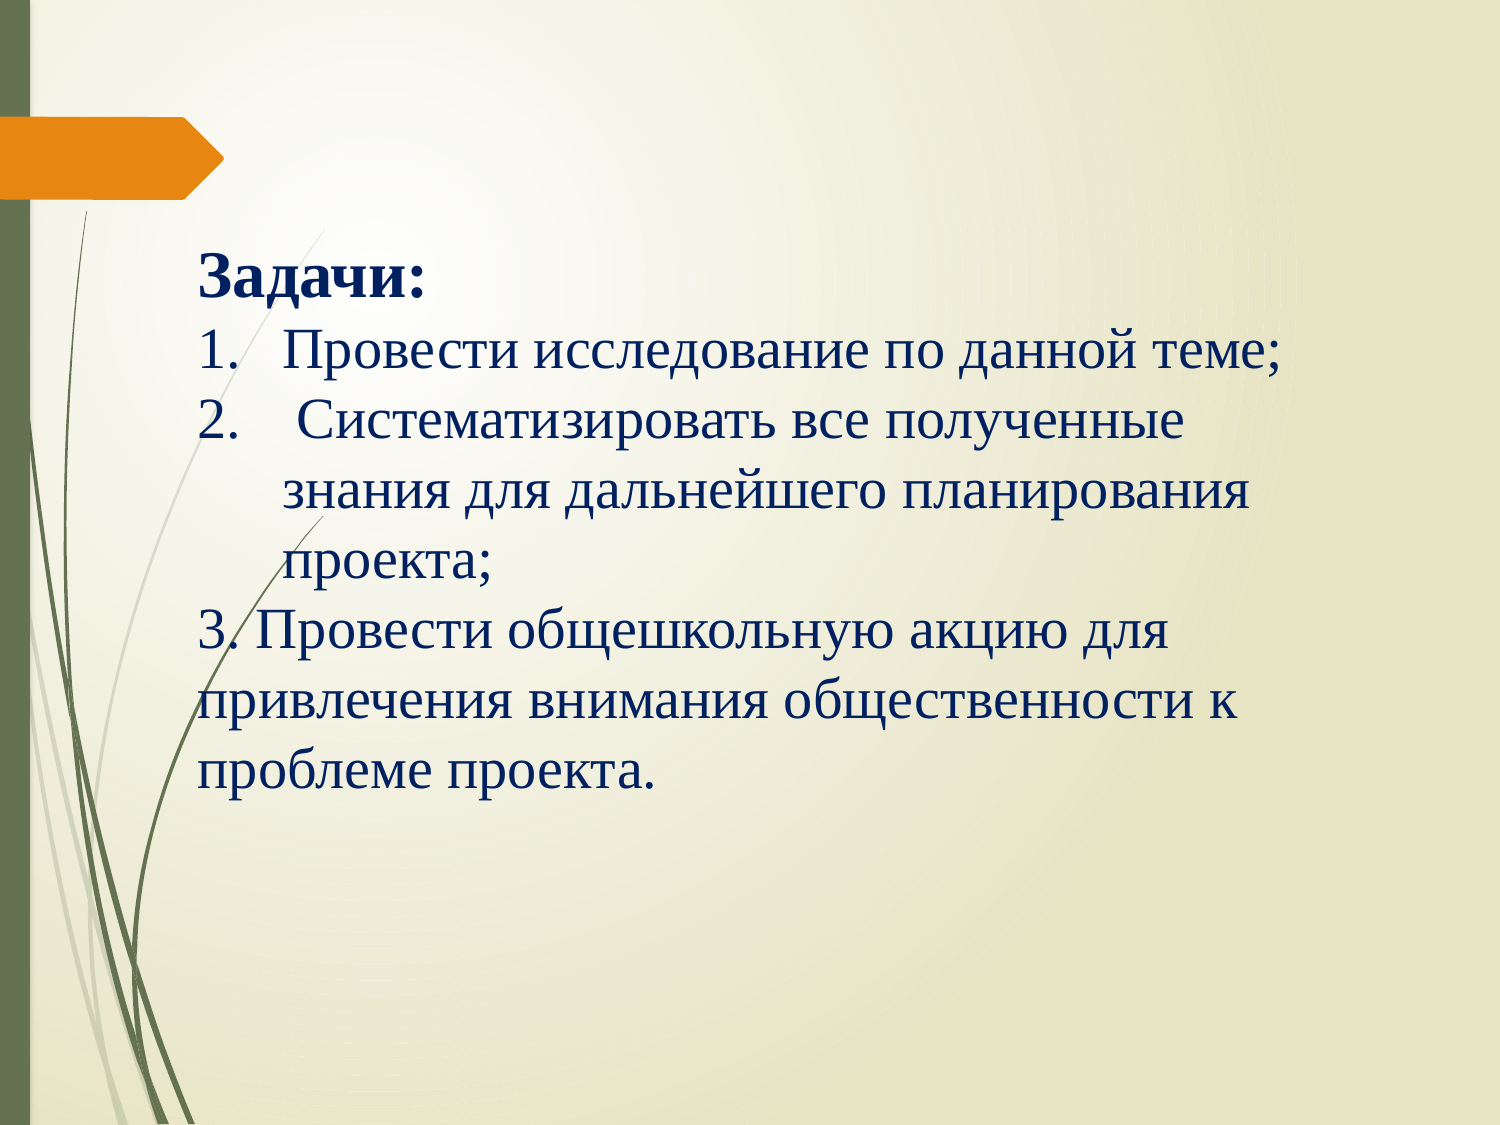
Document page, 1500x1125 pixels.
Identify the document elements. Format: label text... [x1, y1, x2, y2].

text_box Задачи: Провести исследование по данной теме; Систематизировать все полученные знания для дальнейшего планирования проекта; 3. Провести общешкольную акцию для привлечения внимания общественности к проблеме проекта. [182, 223, 1341, 878]
